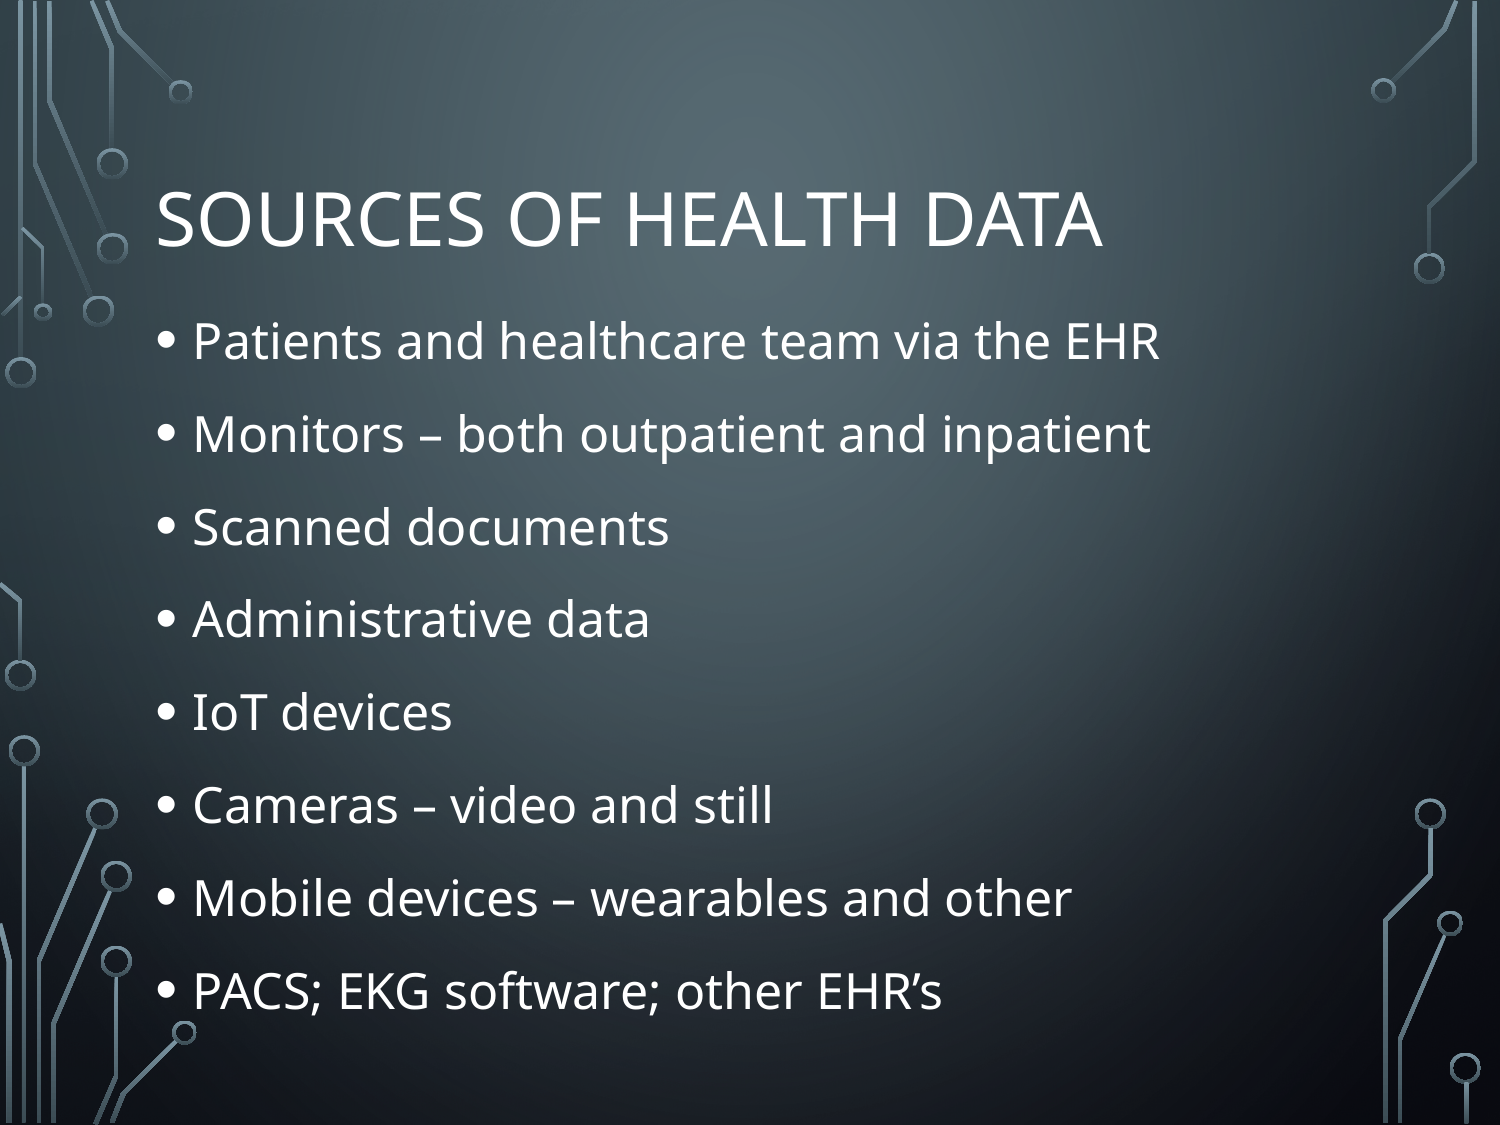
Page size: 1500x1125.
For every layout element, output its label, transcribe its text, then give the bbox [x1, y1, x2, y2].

list Patients and healthcare team via the EHR Monitors – both outpatient and inpatient Scanned documents Administrative data IoT devices Cameras – video and still Mobile devices – wearables and other PACS; EKG software; other EHR’s [140, 289, 1360, 1053]
title Sources of Health Data [140, 101, 1360, 289]
